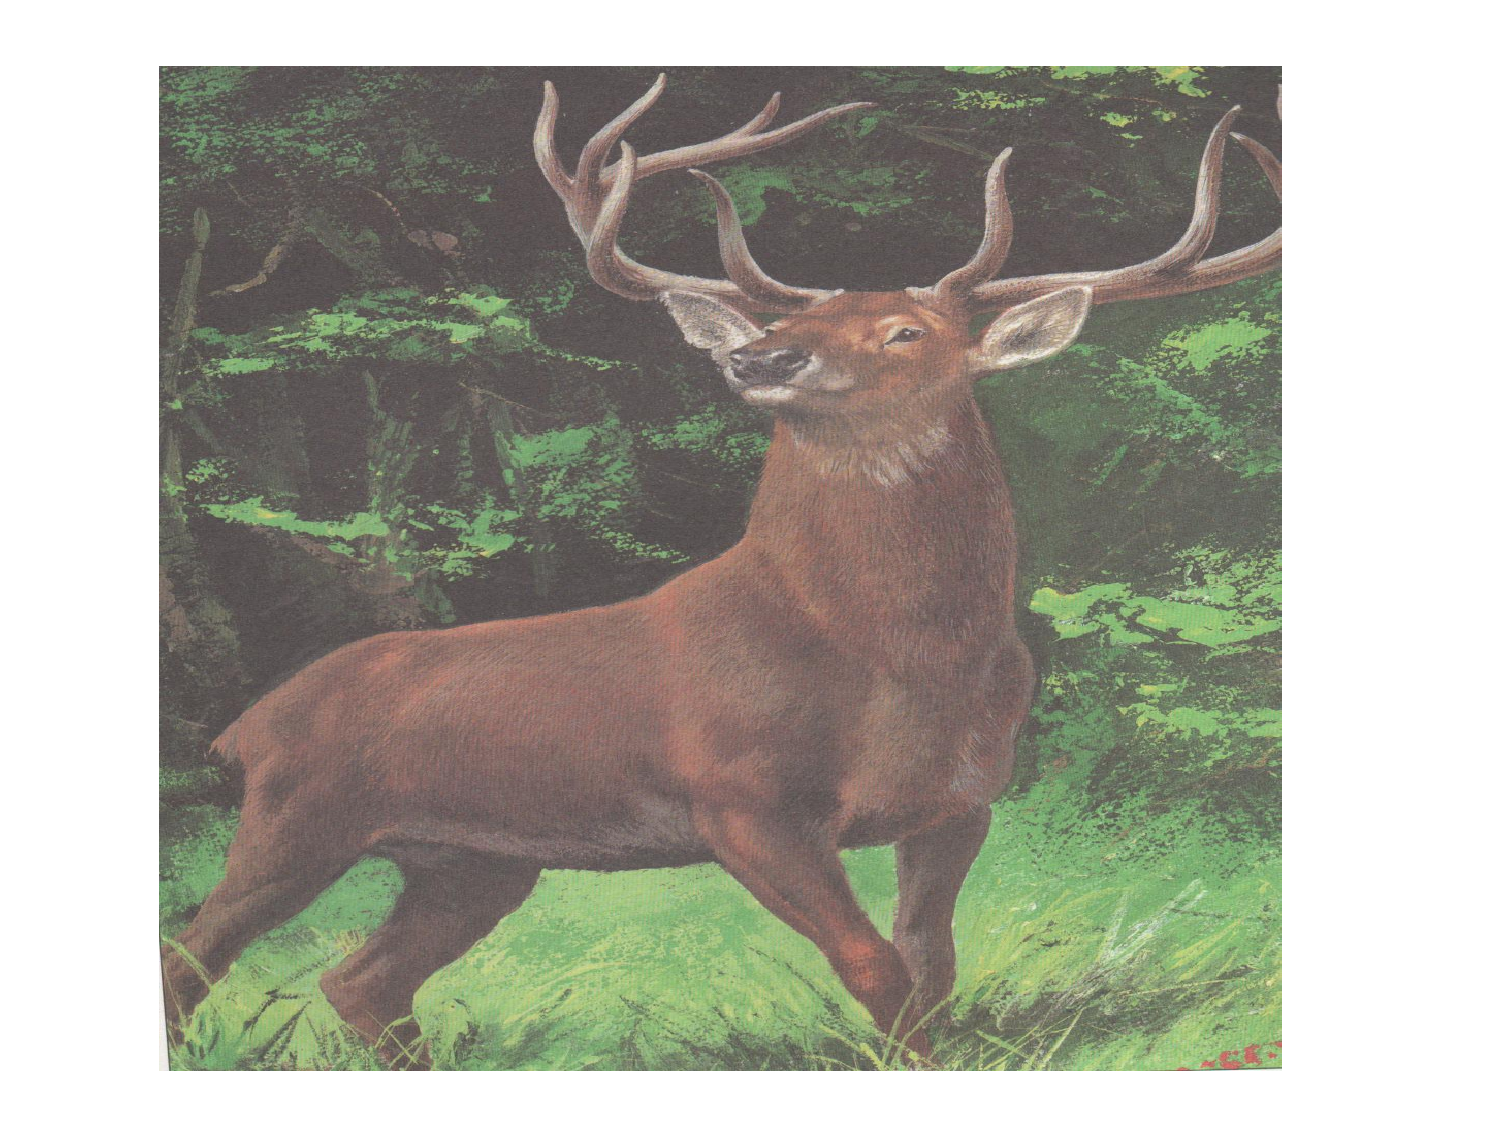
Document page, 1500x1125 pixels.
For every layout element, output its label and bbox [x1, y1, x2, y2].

list [159, 66, 1282, 1071]
